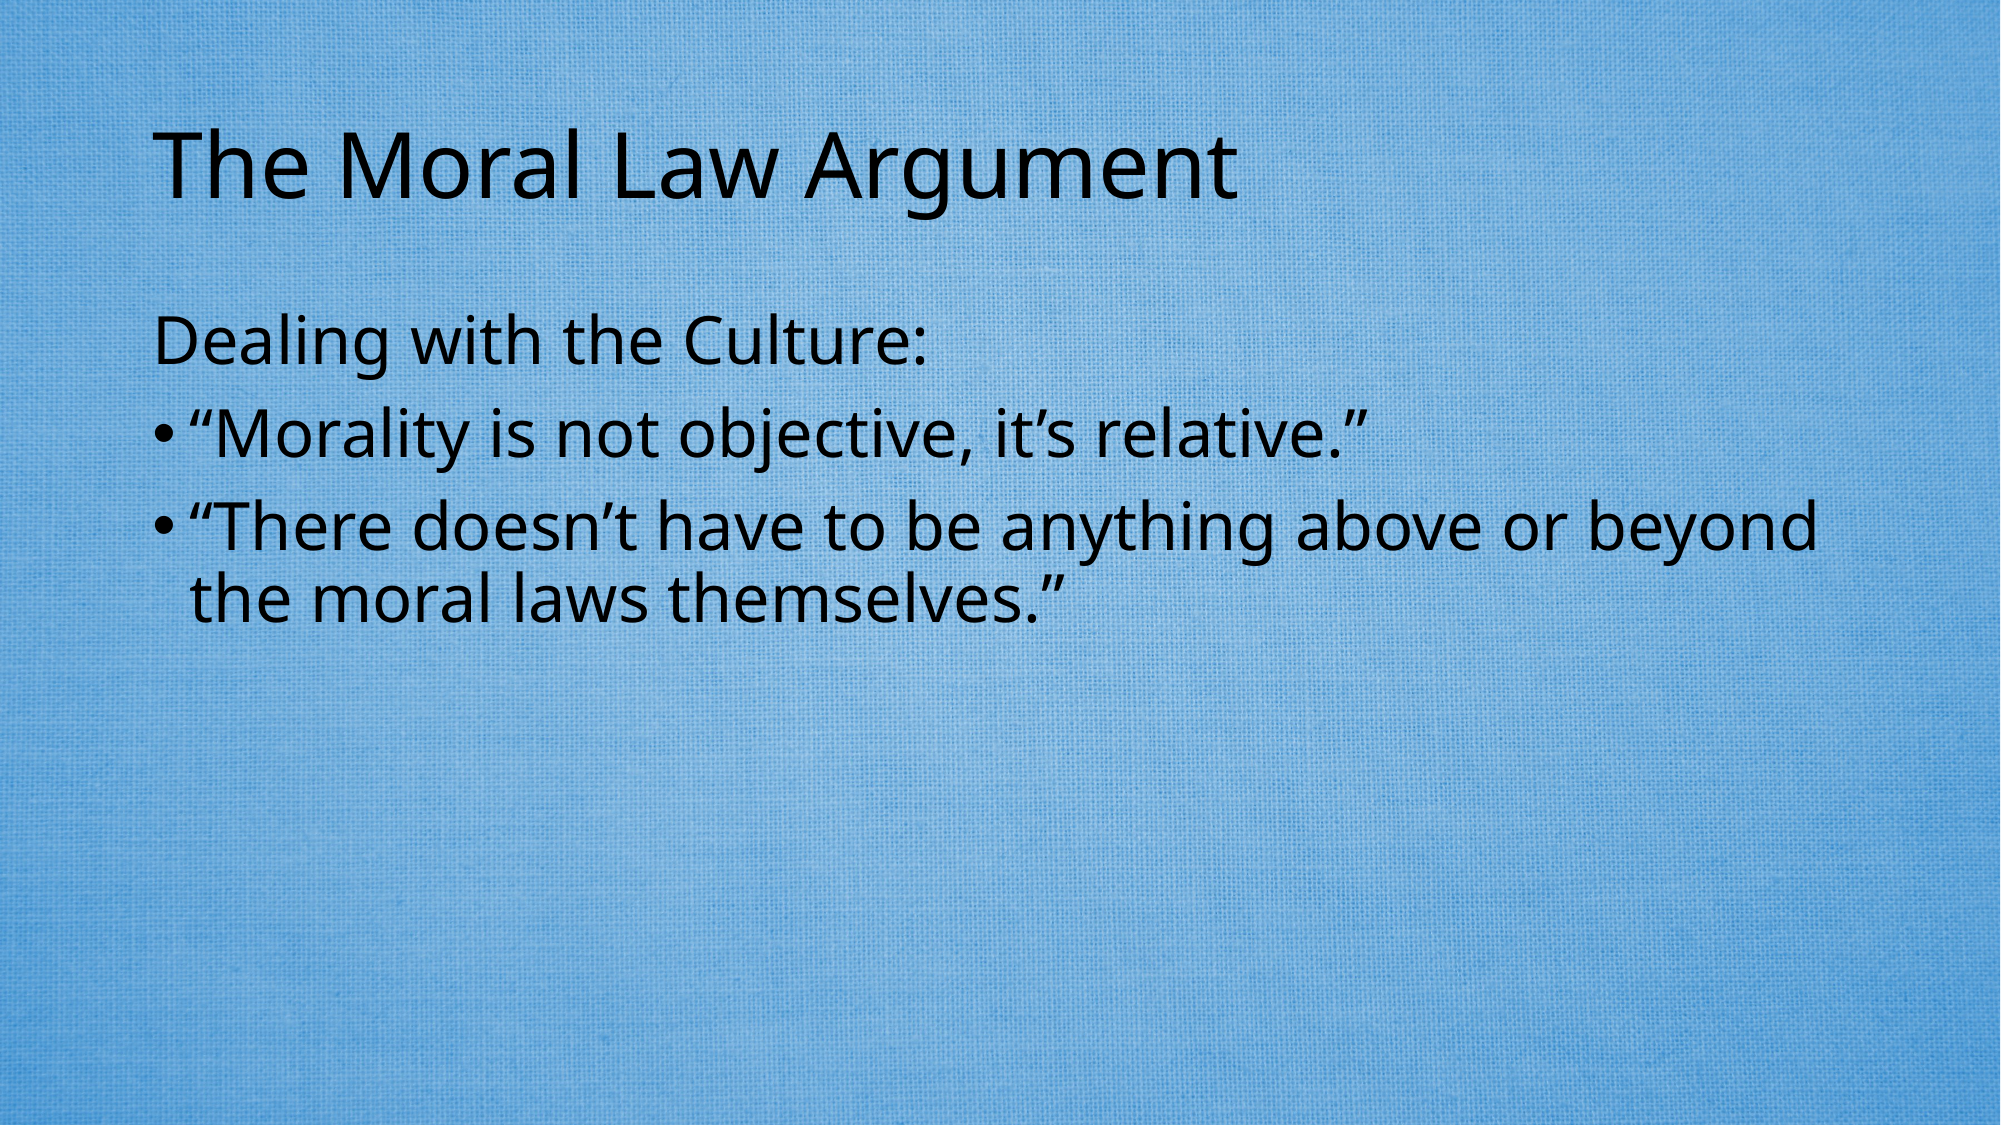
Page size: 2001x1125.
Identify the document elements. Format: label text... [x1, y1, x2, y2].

picture [0, 0, 2001, 1125]
title The Moral Law Argument [137, 59, 1863, 278]
list Dealing with the Culture: “Morality is not objective, it’s relative.” “There doesn’t have to be anything above or beyond the moral laws themselves.” [137, 299, 1863, 1014]
